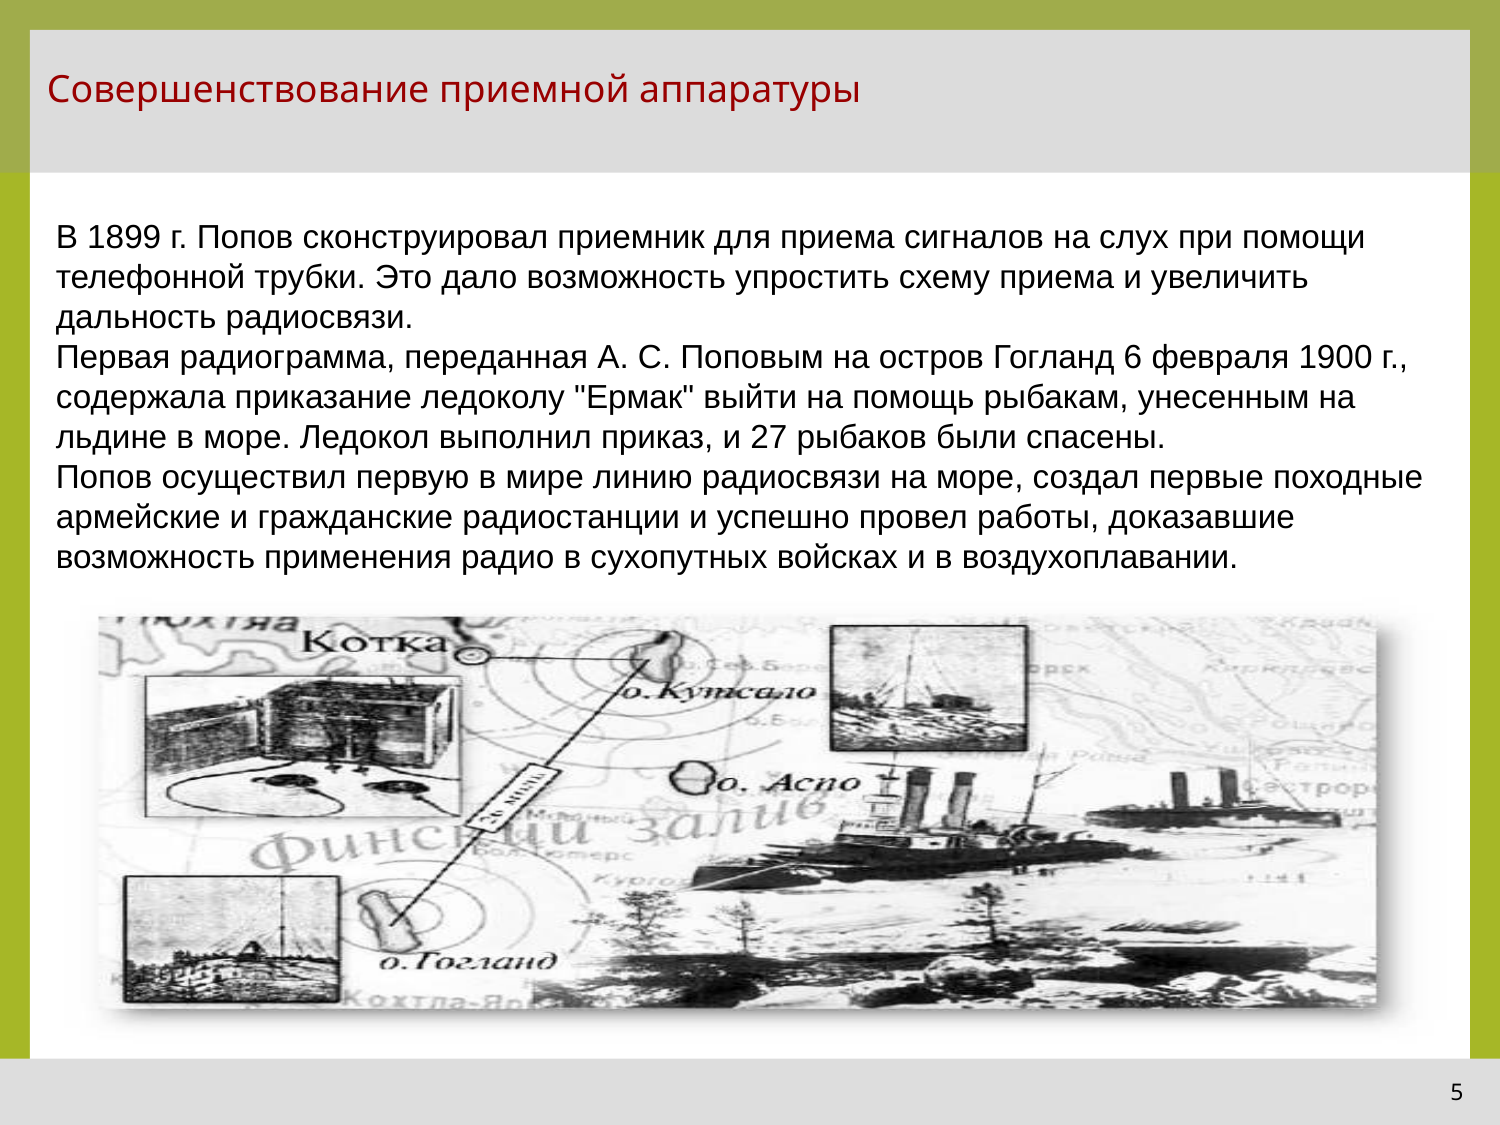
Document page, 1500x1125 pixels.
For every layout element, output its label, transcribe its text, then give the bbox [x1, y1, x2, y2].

picture [64, 597, 1448, 1048]
text_box [0, 1058, 1500, 1125]
text_box Совершенствование приемной аппаратуры [0, 0, 1500, 173]
text_box В 1899 г. Попов сконструировал приемник для приема сигналов на слух при помощи телефонной трубки. Это дало возможность упростить схему приема и увеличить дальность радиосвязи. Первая радиограмма, переданная А. С. Поповым на остров Гогланд 6 февраля 1900 г., содержала приказание ледоколу "Ермак" выйти на помощь рыбакам, унесенным на льдине в море. Ледокол выполнил приказ, и 27 рыбаков были спасены. Попов осуществил первую в мире линию радиосвязи на море, создал первые походные армейские и гражданские радиостанции и успешно провел работы, доказавшие возможность применения радио в сухопутных войсках и в воздухоплавании. [41, 207, 1470, 650]
text_box 5 [1435, 1070, 1500, 1113]
